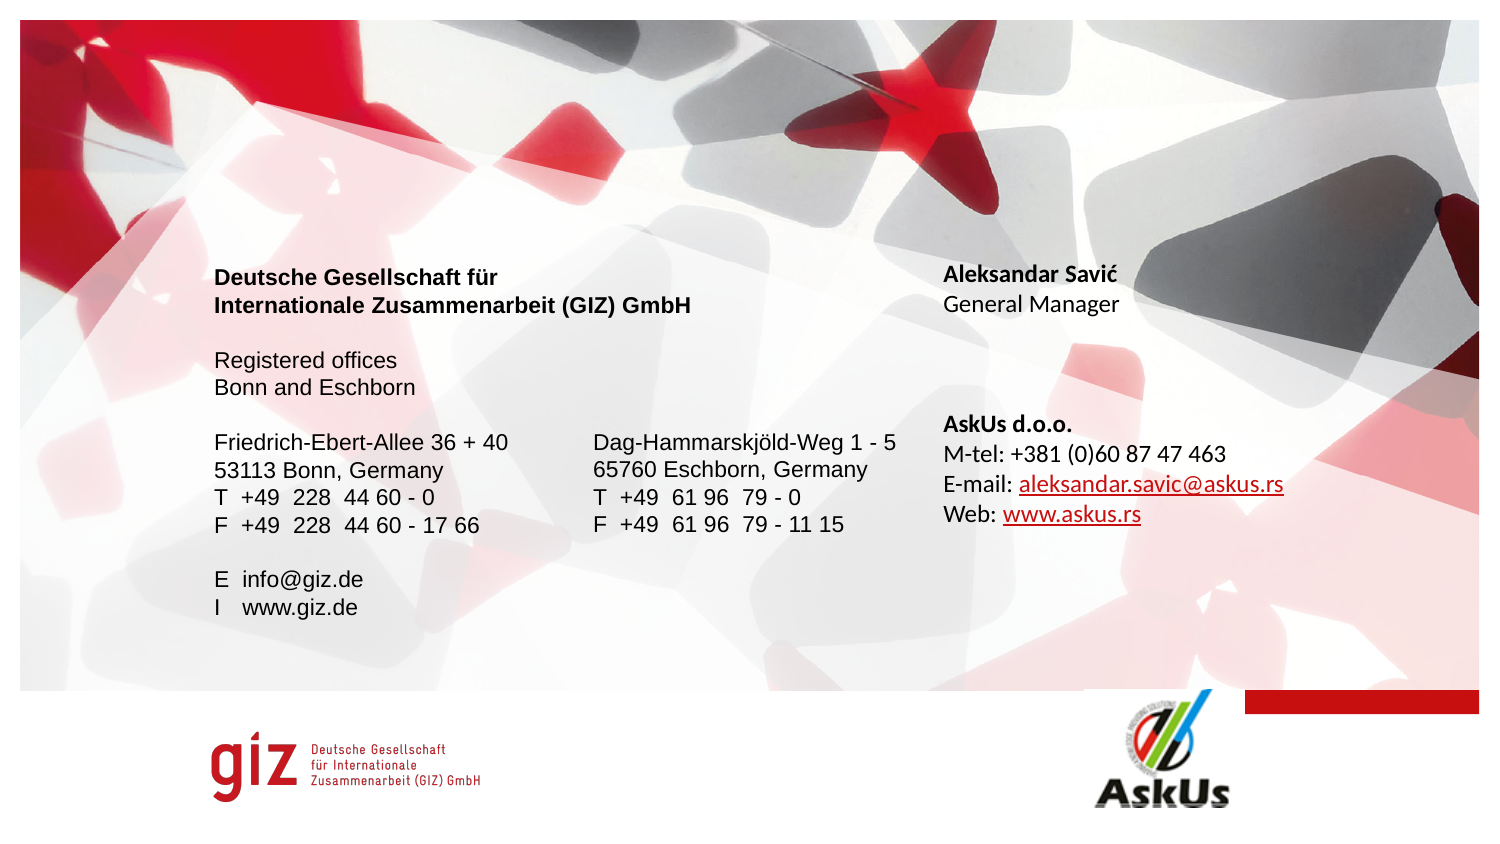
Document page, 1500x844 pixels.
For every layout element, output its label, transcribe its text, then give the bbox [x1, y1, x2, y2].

picture [19, 20, 1480, 808]
text_box Aleksandar Savić General Manager AskUs d.o.o. M-tel: +381 (0)60 87 47 463 E-mail: aleksandar.savic@askus.rs Web: www.askus.rs [928, 250, 1401, 535]
